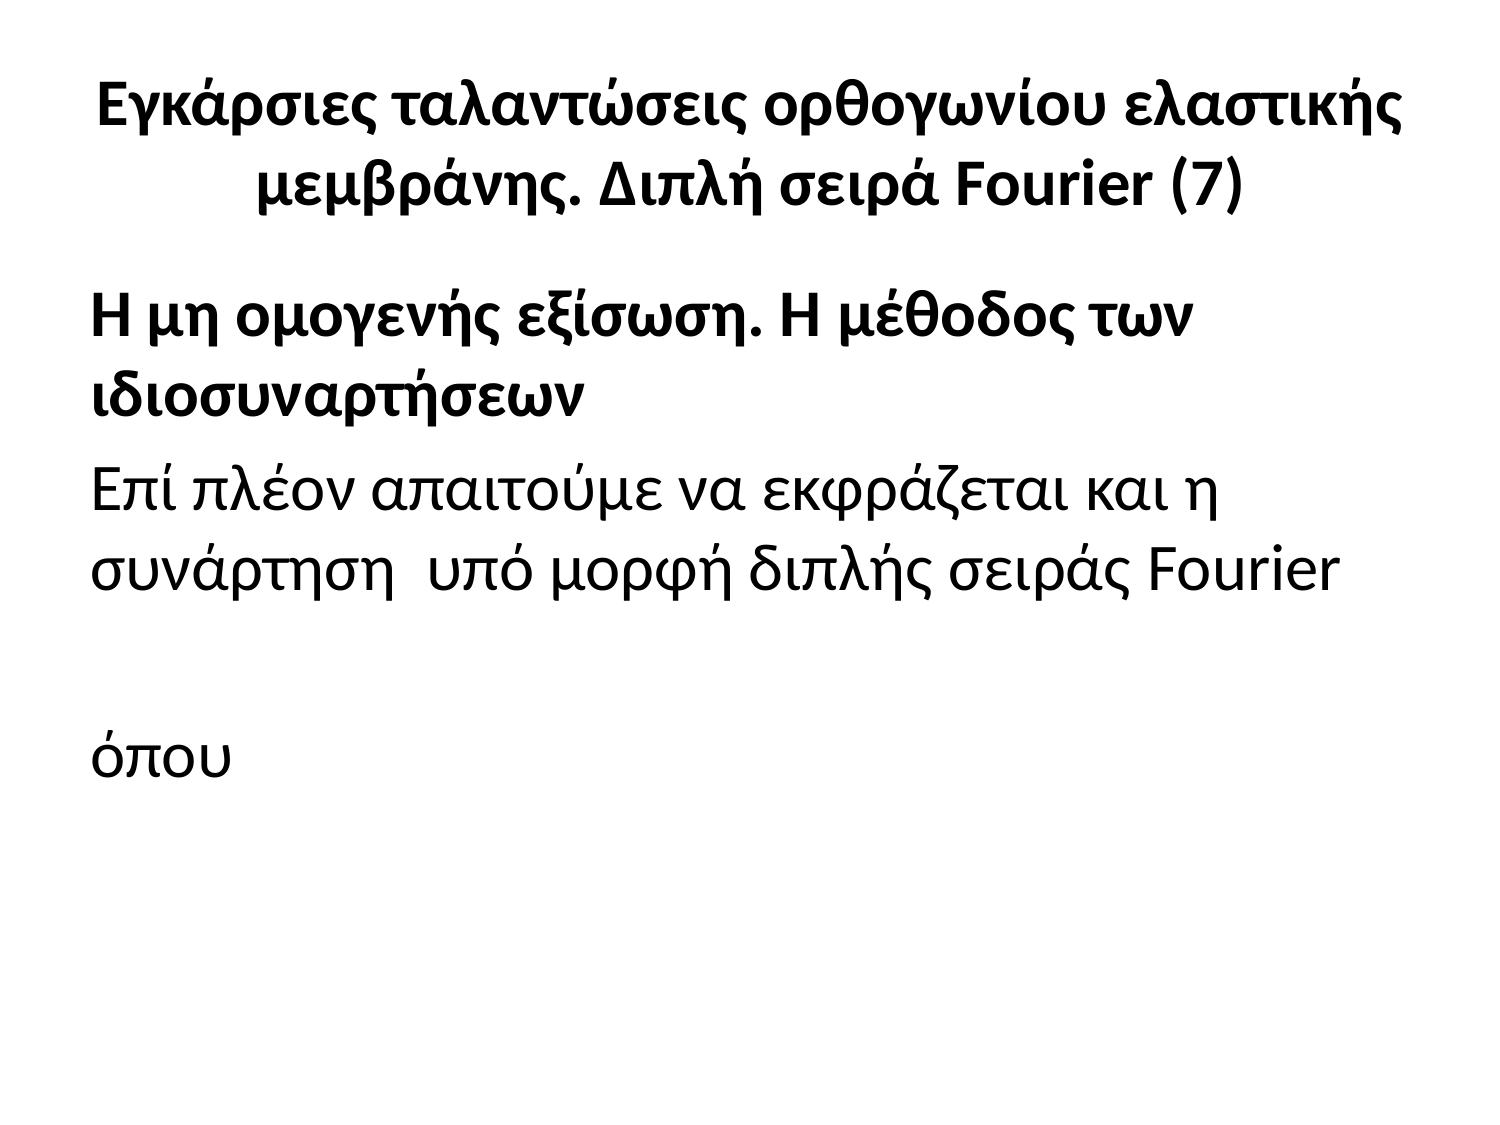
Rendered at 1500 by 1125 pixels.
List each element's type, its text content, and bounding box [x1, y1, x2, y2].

title Εγκάρσιες ταλαντώσεις ορθογωνίου ελαστικής μεμβράνης. Διπλή σειρά Fourier (7) [75, 45, 1425, 233]
